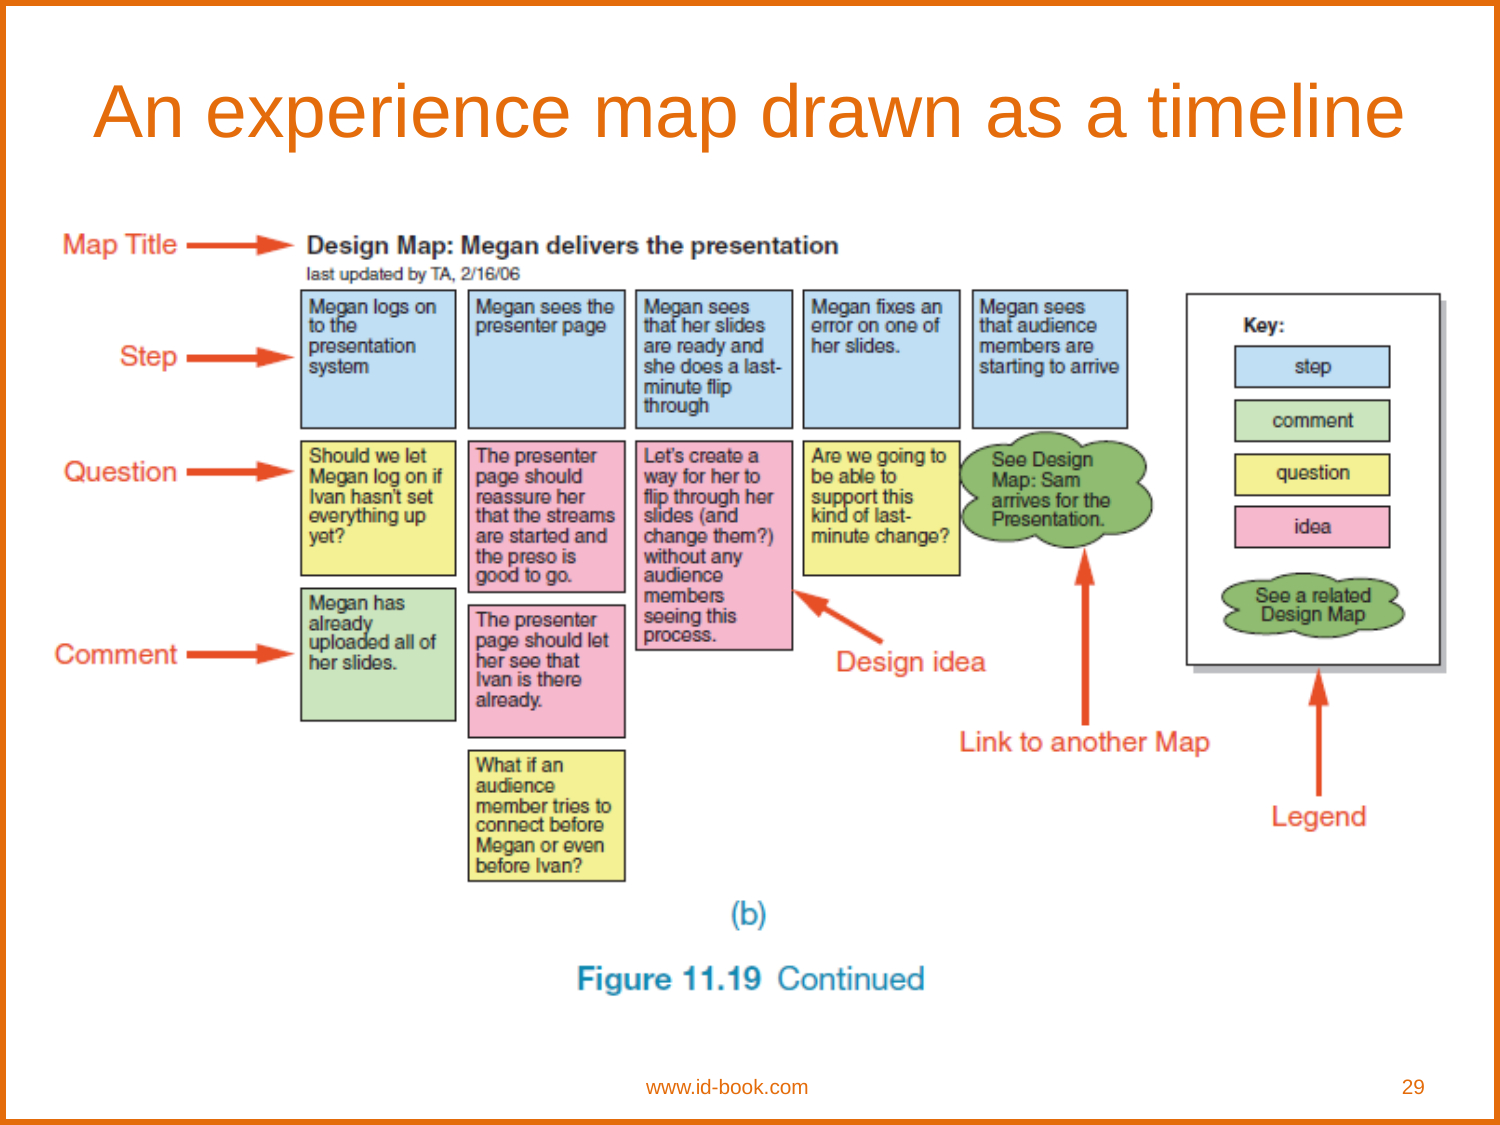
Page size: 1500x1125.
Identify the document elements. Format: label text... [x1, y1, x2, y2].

footer www.id-book.com [490, 1046, 966, 1125]
text_box 29 [1387, 1066, 1458, 1106]
title An experience map drawn as a timeline [74, 42, 1425, 173]
picture [29, 219, 1471, 1024]
